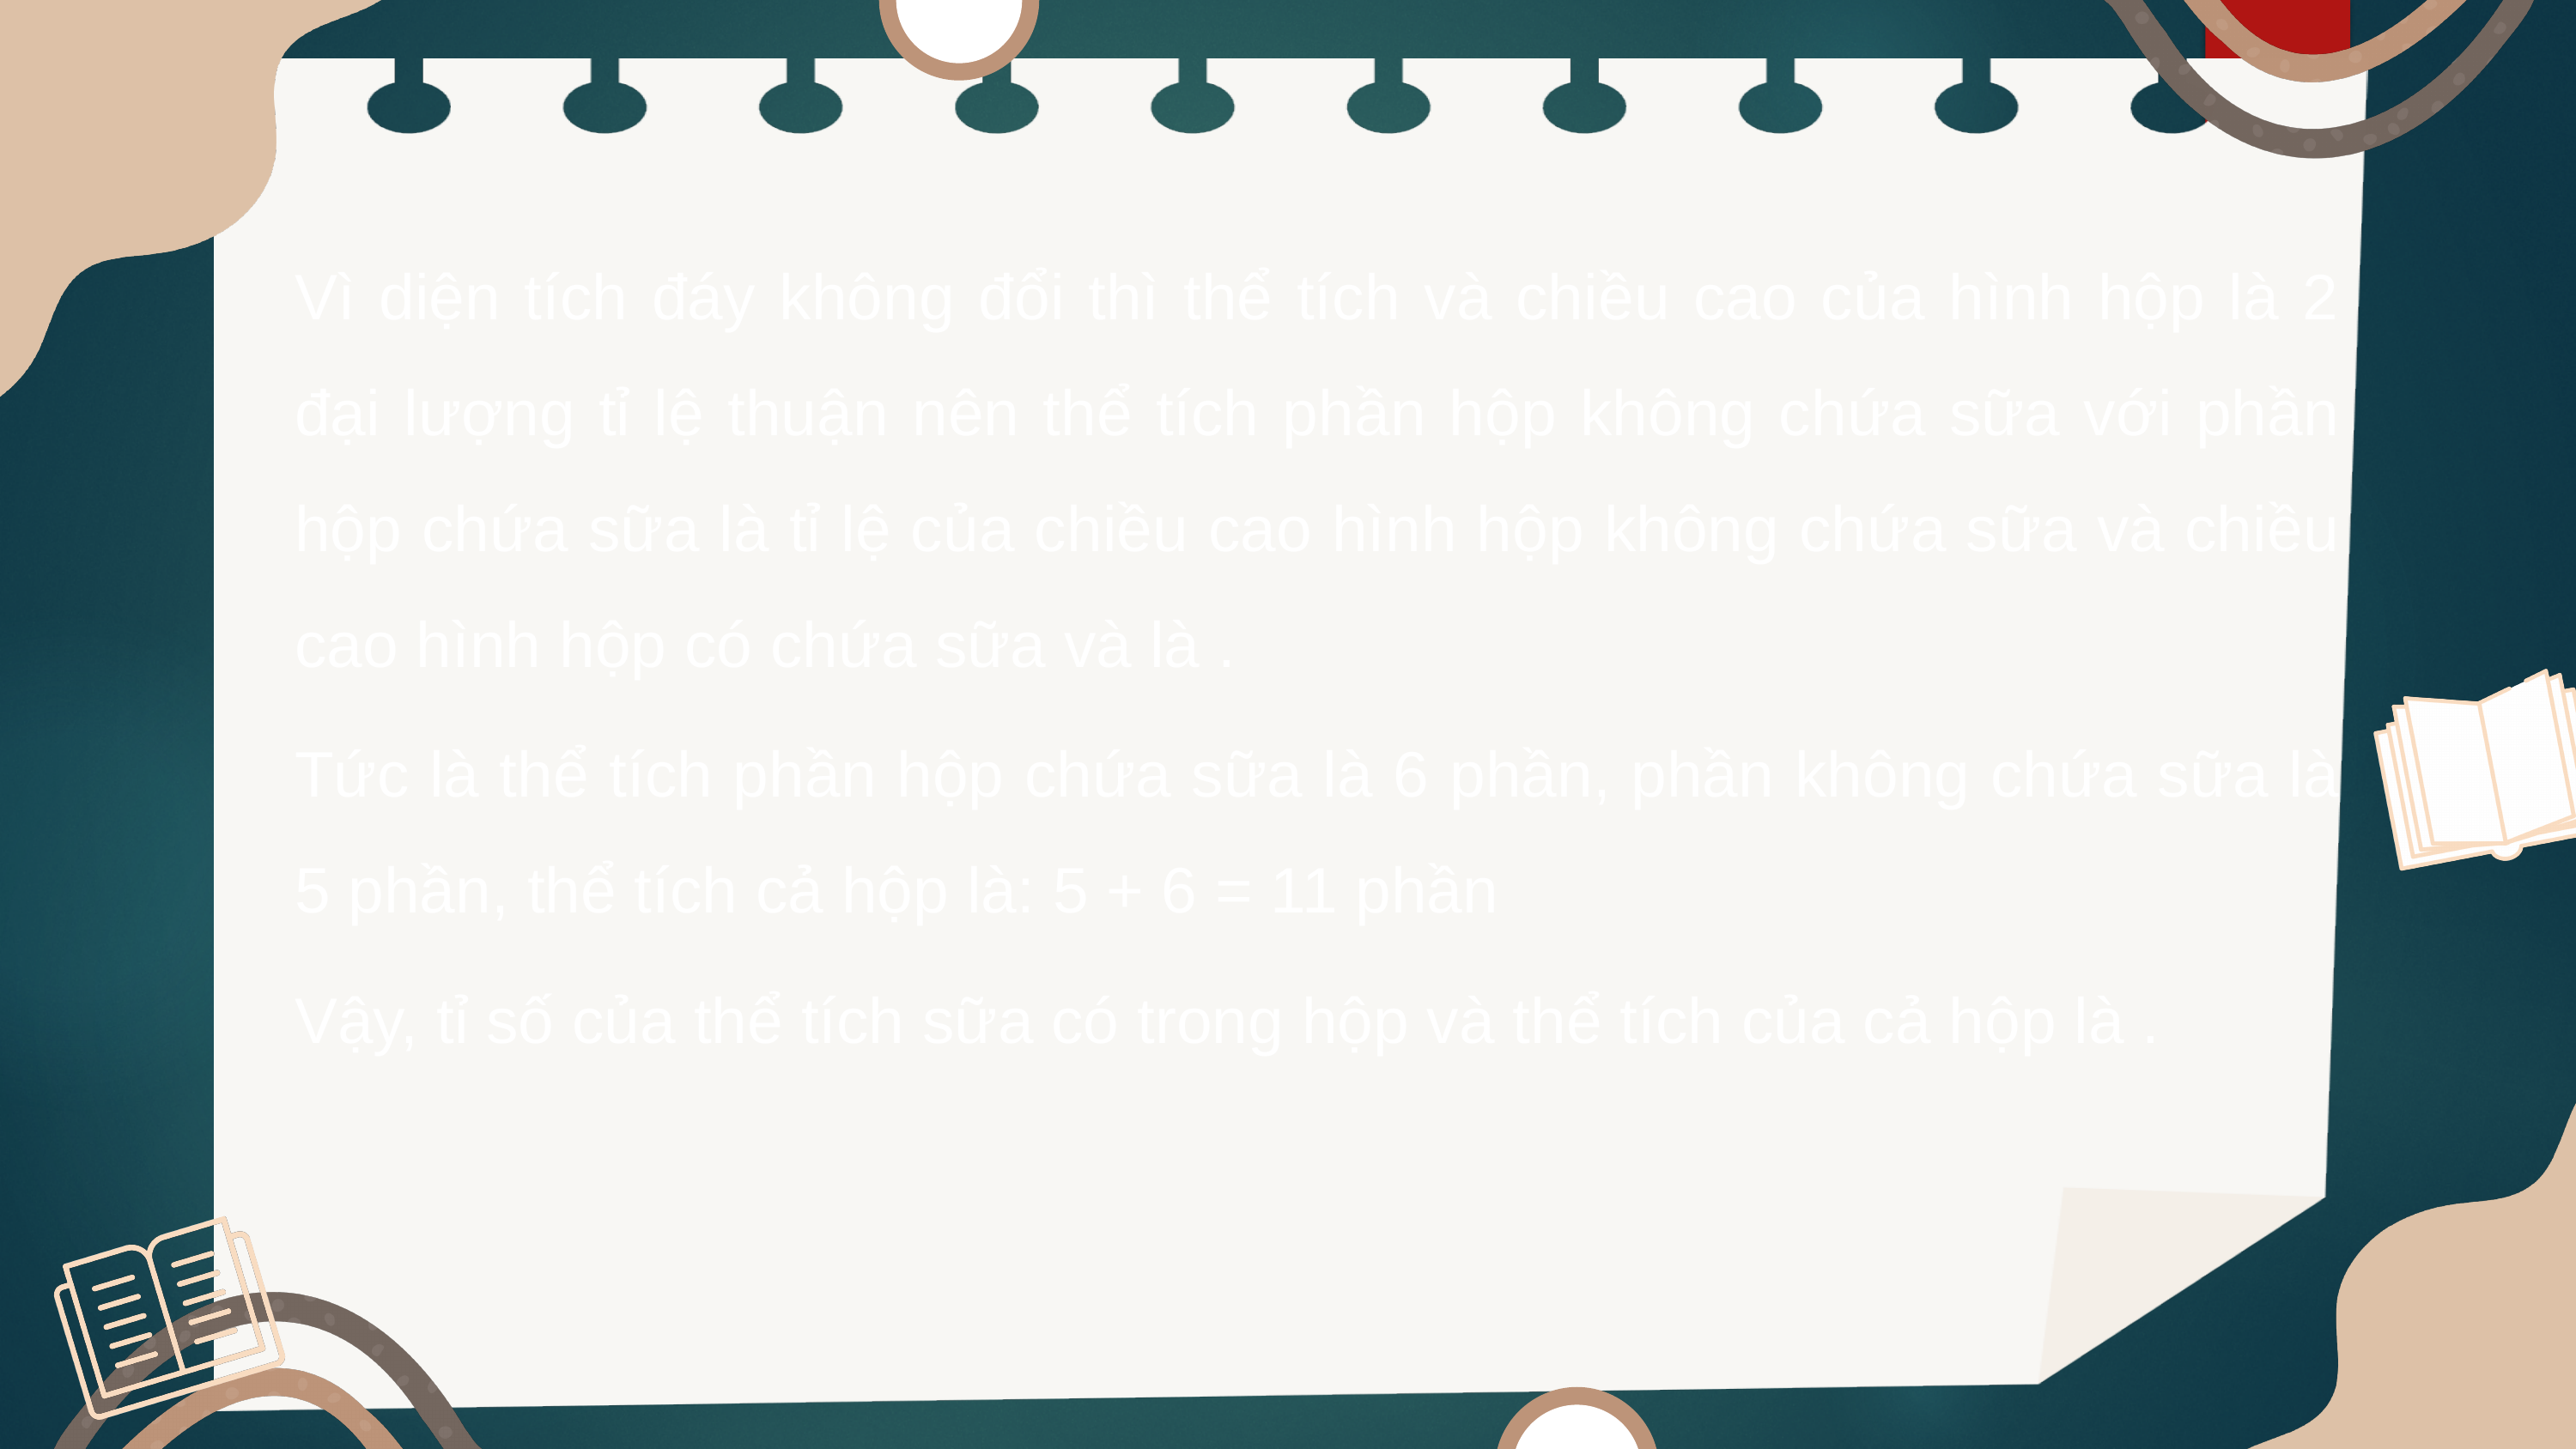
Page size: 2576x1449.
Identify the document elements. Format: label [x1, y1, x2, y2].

picture [0, 0, 2576, 1449]
text_box [1494, 1386, 1660, 1449]
text_box [878, 0, 1040, 81]
